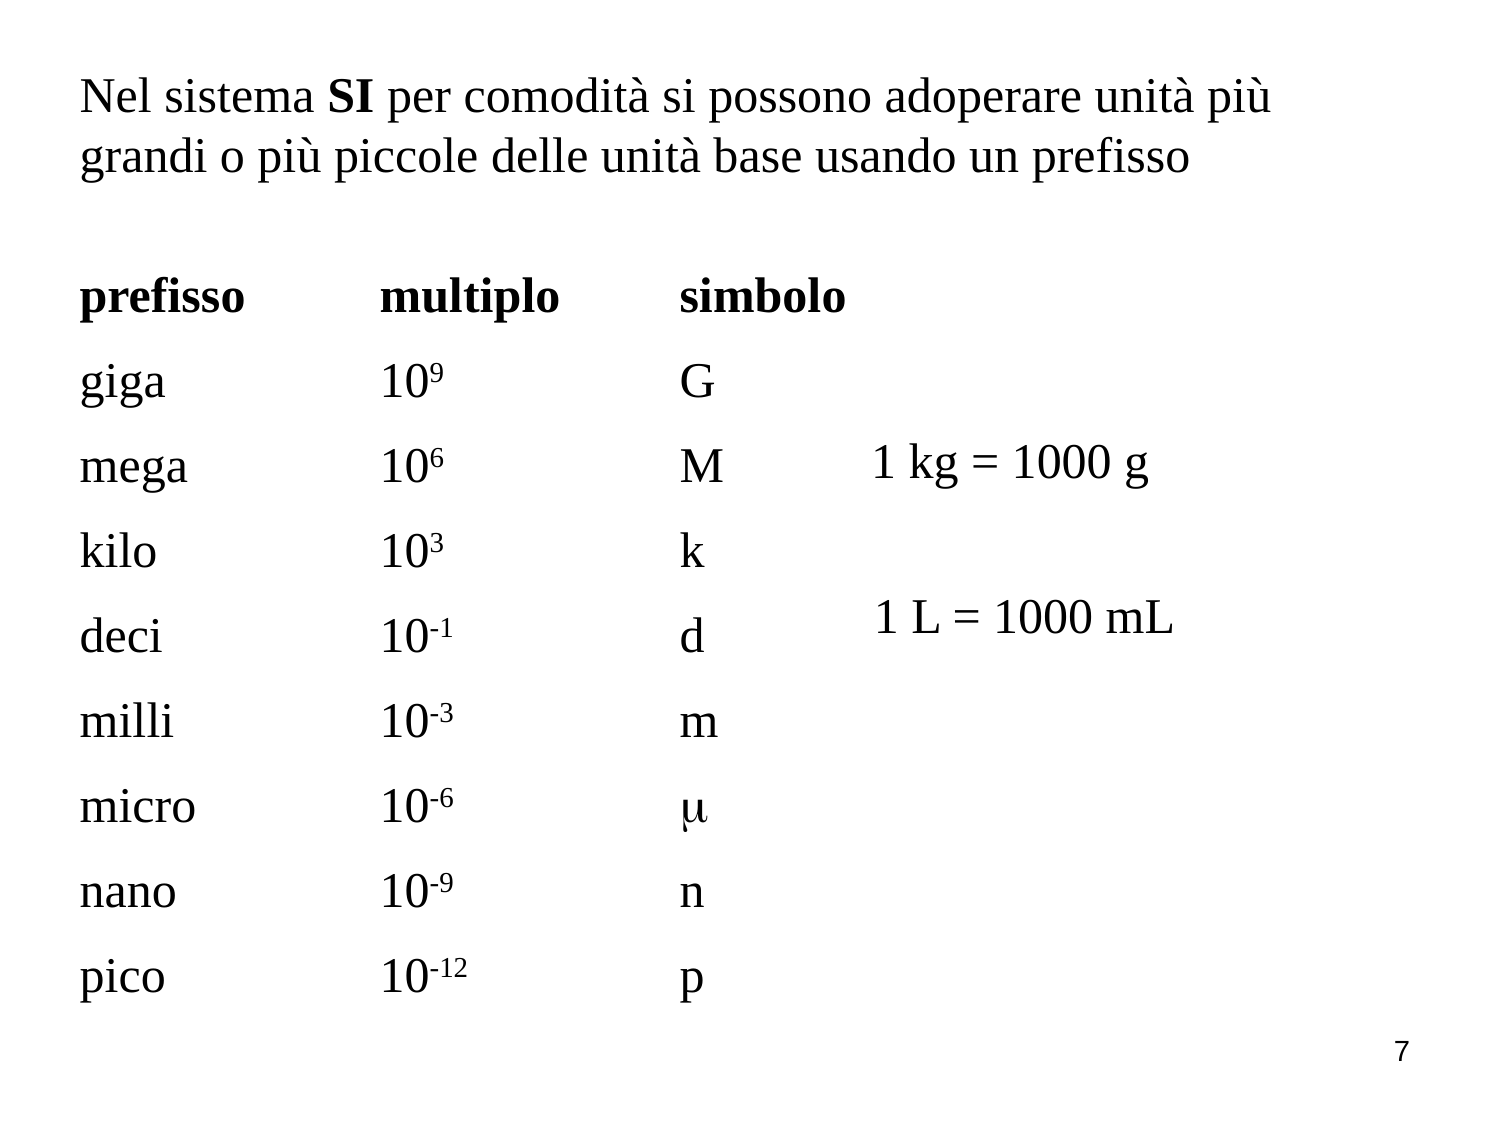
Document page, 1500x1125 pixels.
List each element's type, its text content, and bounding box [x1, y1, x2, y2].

text_box 1 kg = 1000 g [856, 420, 1388, 496]
text_box 1 L = 1000 mL [859, 576, 1391, 652]
slide_number 7 [1074, 1024, 1426, 1103]
text_box prefisso multiplo simbolo giga 109 G mega 106 M kilo 103 k deci 10-1 d milli 10-3 m micro 10-6 m nano 10-9 n pico 10-12 p [64, 255, 1022, 1010]
text_box Nel sistema SI per comodità si possono adoperare unità più grandi o più piccole delle unità base usando un prefisso [64, 54, 1388, 190]
